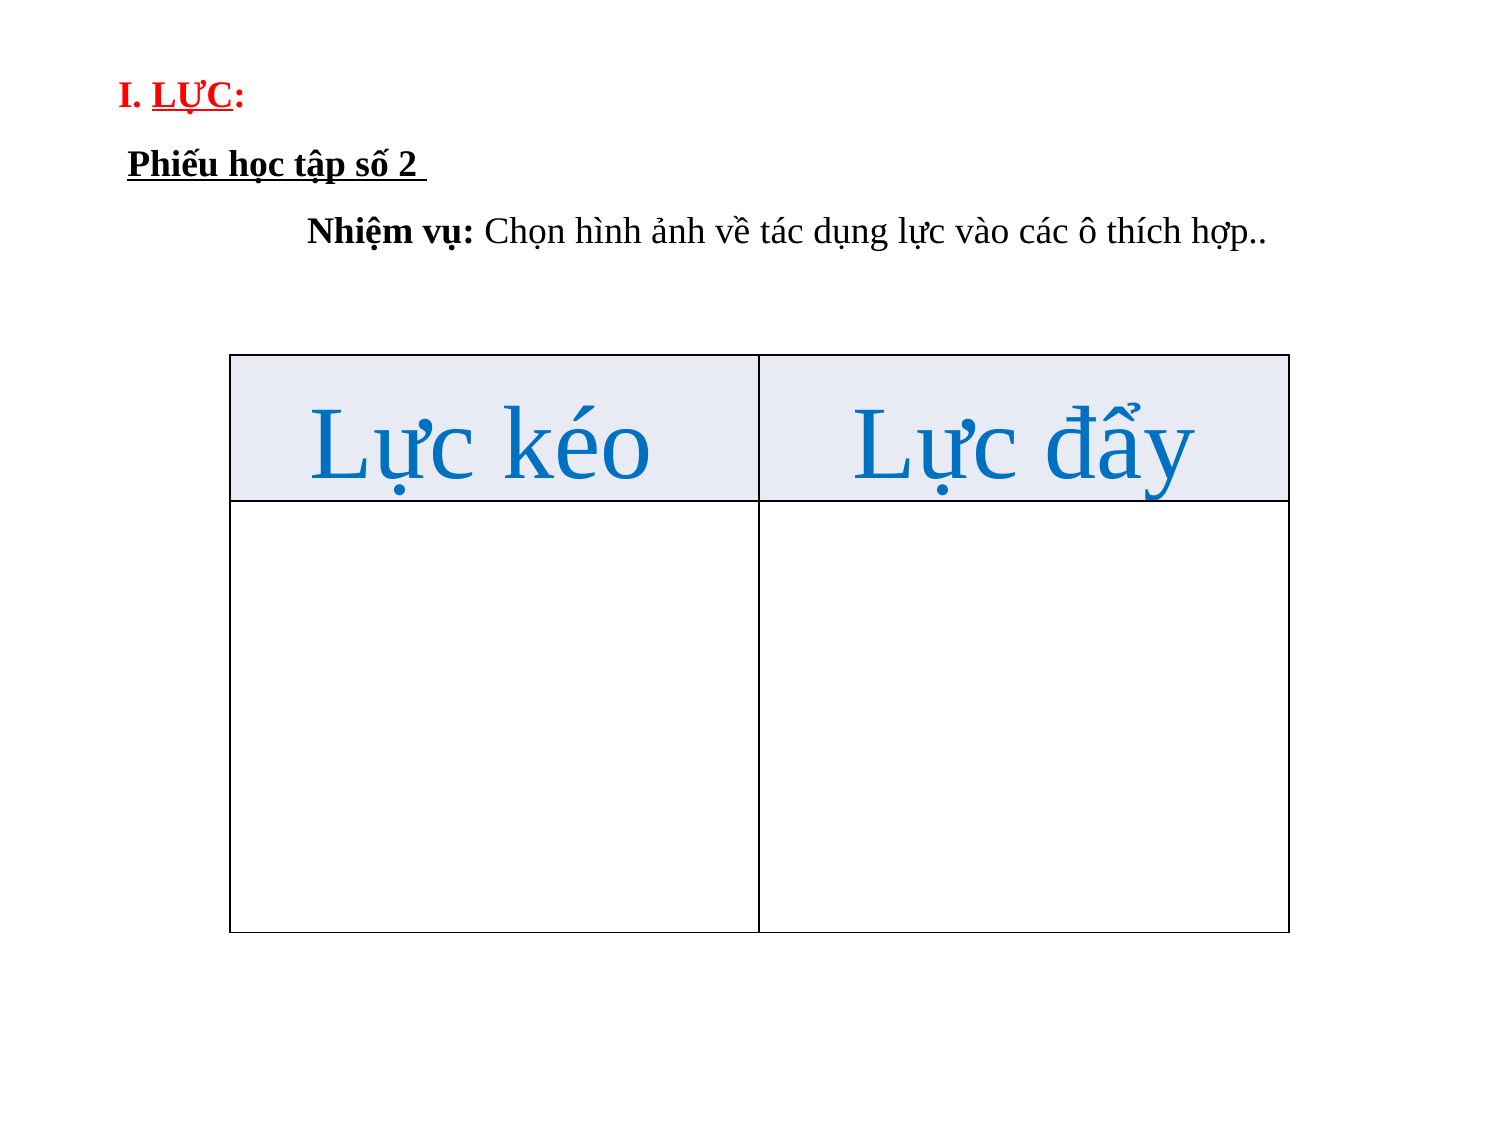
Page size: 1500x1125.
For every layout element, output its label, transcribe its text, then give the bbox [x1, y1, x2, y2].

text_box Nhiệm vụ: Chọn hình ảnh về tác dụng lực vào các ô thích hợp.. [112, 192, 1407, 263]
table_cell [231, 502, 758, 932]
table_header Lực kéo [231, 356, 758, 500]
title I. LỰC: [103, 59, 1397, 131]
text_box Phiếu học tập số 2 [112, 130, 1407, 192]
table_cell [760, 502, 1288, 932]
table_header Lực đẩy [760, 356, 1288, 500]
